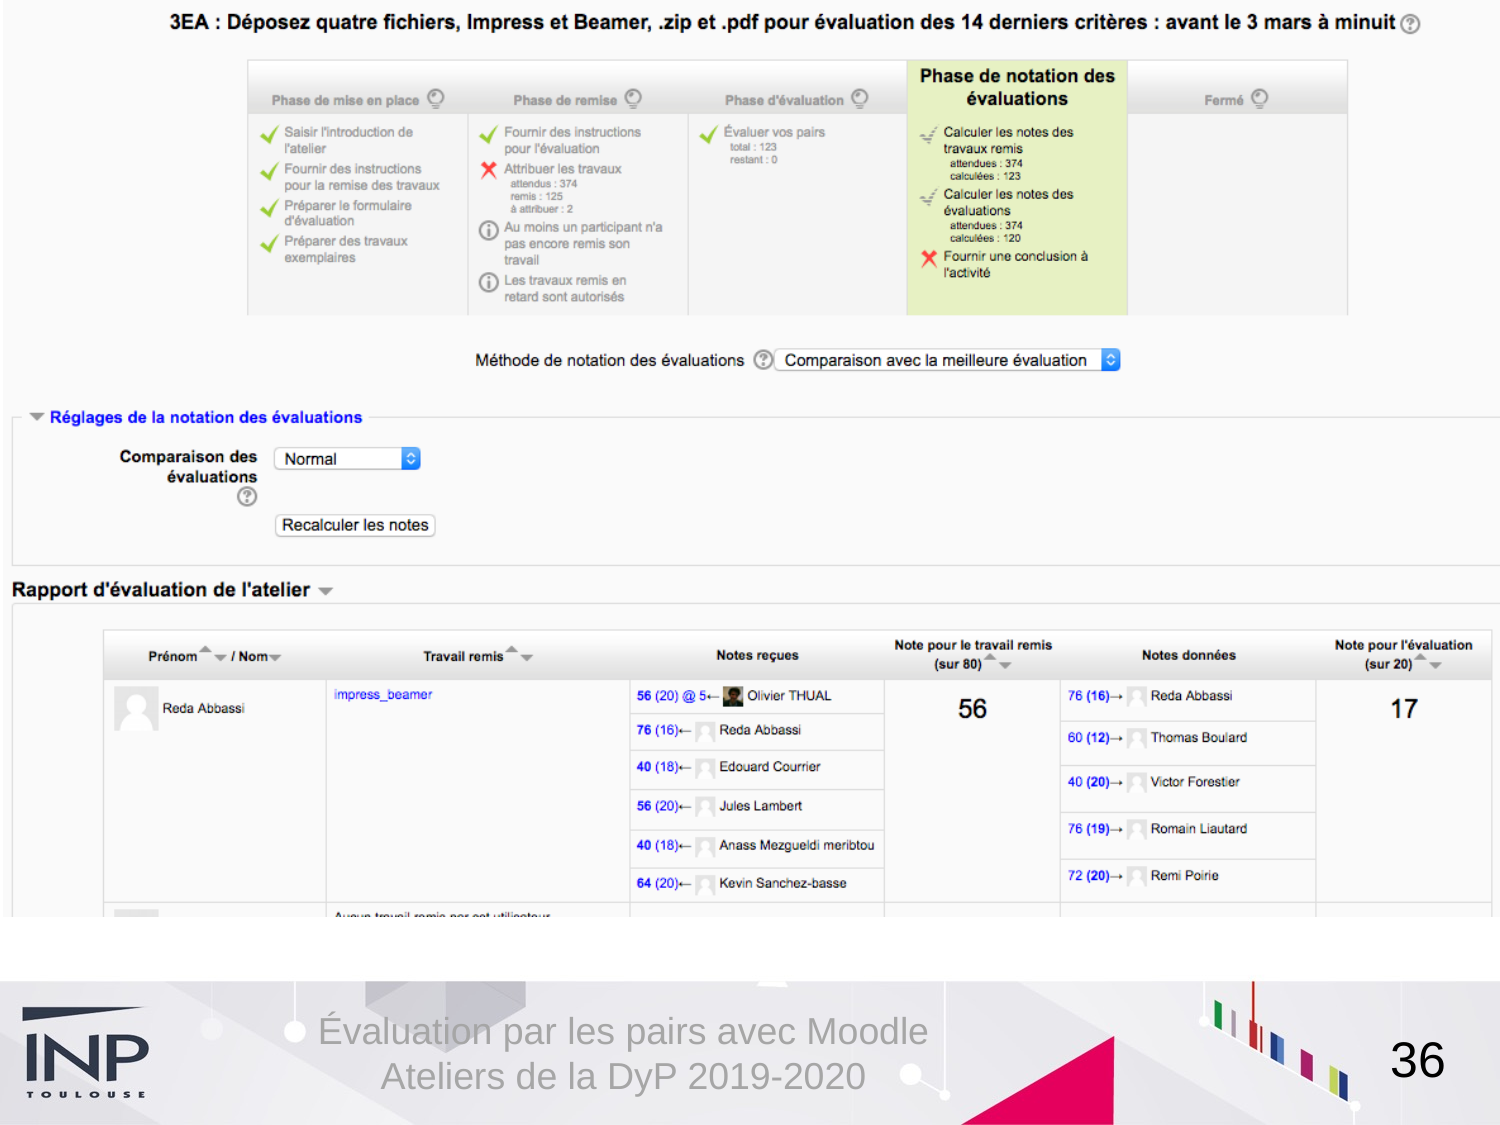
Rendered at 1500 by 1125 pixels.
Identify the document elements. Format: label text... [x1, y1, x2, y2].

picture [0, 0, 1500, 1125]
slide_number 36 [1376, 1020, 1480, 1106]
